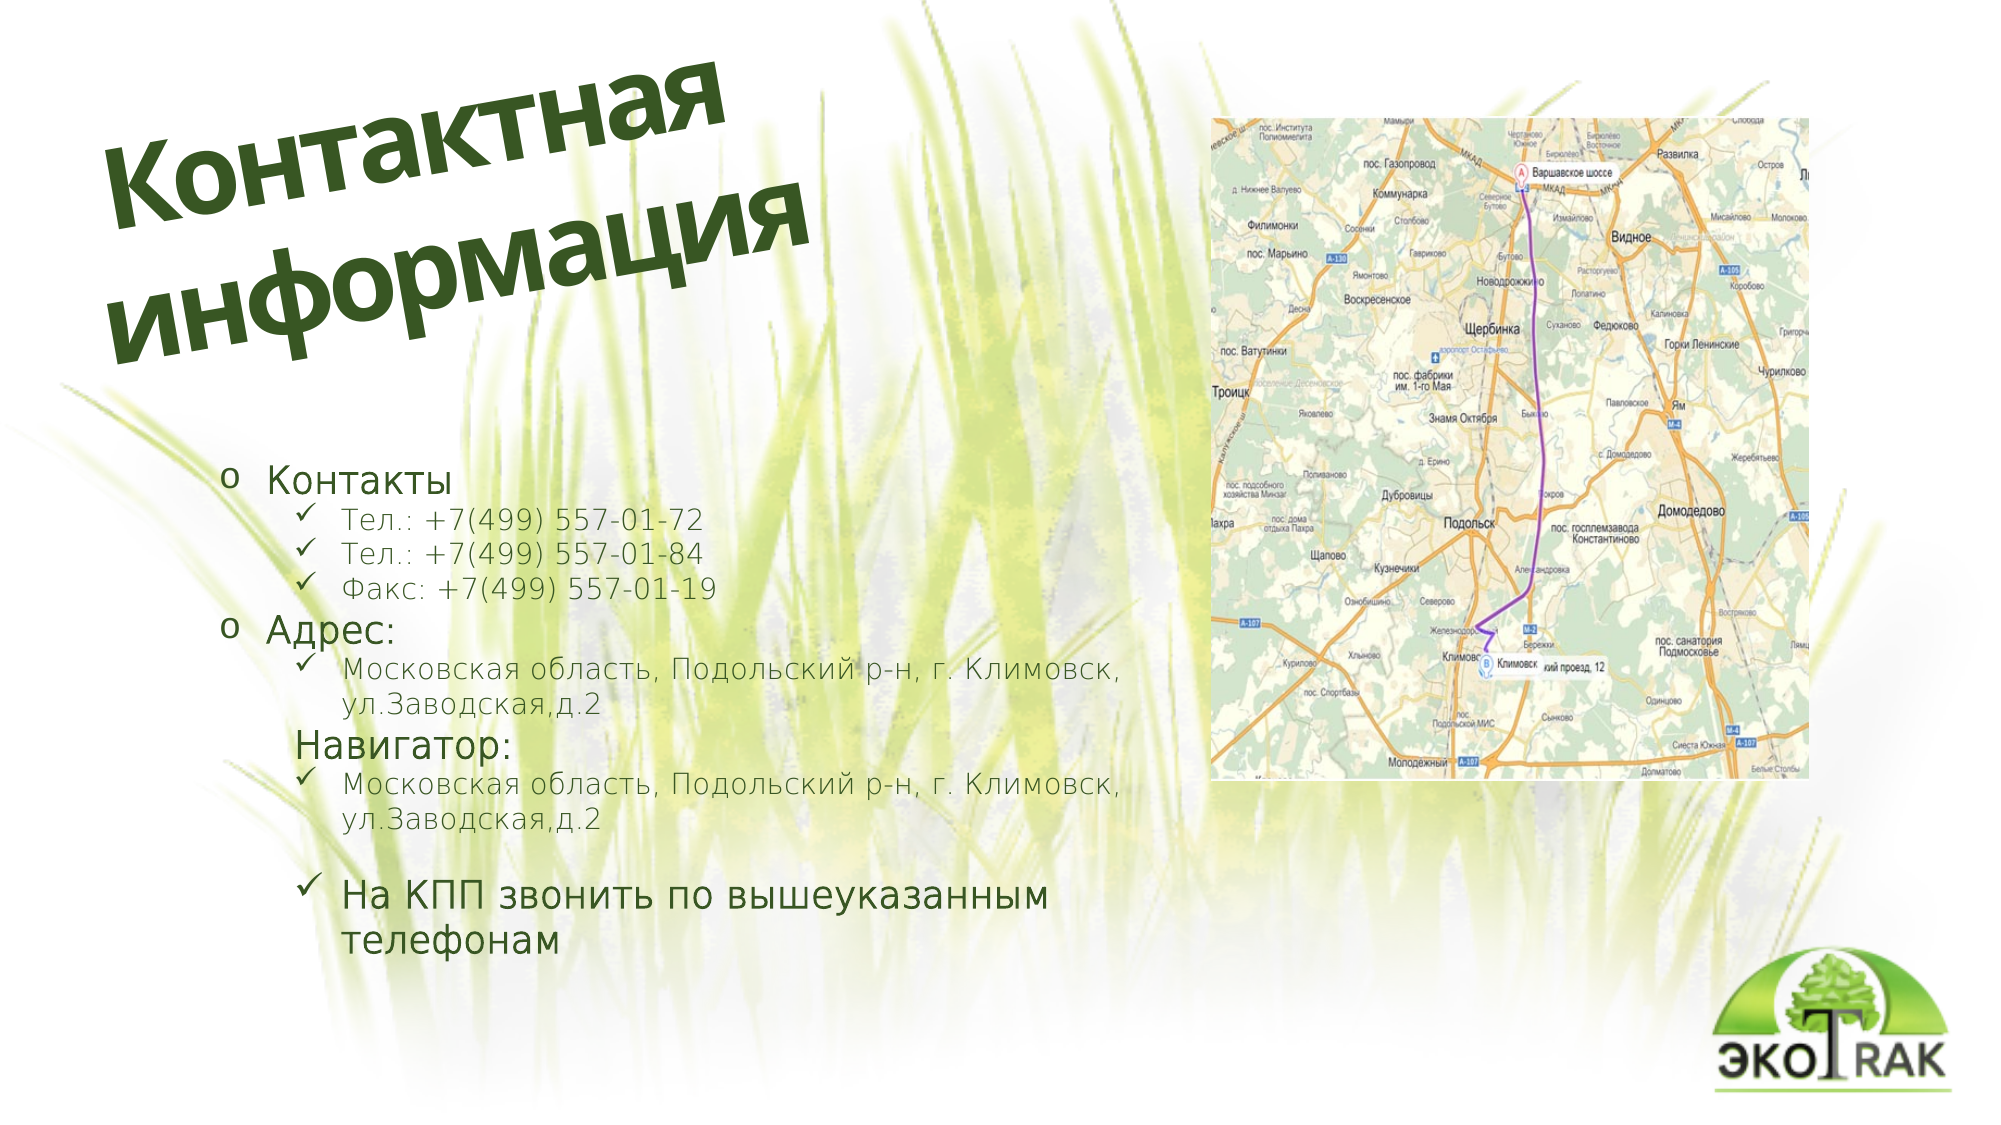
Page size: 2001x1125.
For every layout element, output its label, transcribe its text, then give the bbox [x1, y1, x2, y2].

picture [1211, 116, 1809, 781]
text_box Контактная информация [109, 11, 1271, 297]
text_box Контакты Тел.: +7(499) 557-01-72 Тел.: +7(499) 557-01-84 Факс: +7(499) 557-01-19 Адрес: Московская область, Подольский р-н, г. Климовск, ул.Заводская,д.2 Навигатор: Московская область, Подольский р-н, г. Климовск, ул.Заводская,д.2 На КПП звонить по вышеуказанным телефонам [204, 448, 1161, 1013]
picture [1640, 894, 2000, 1125]
